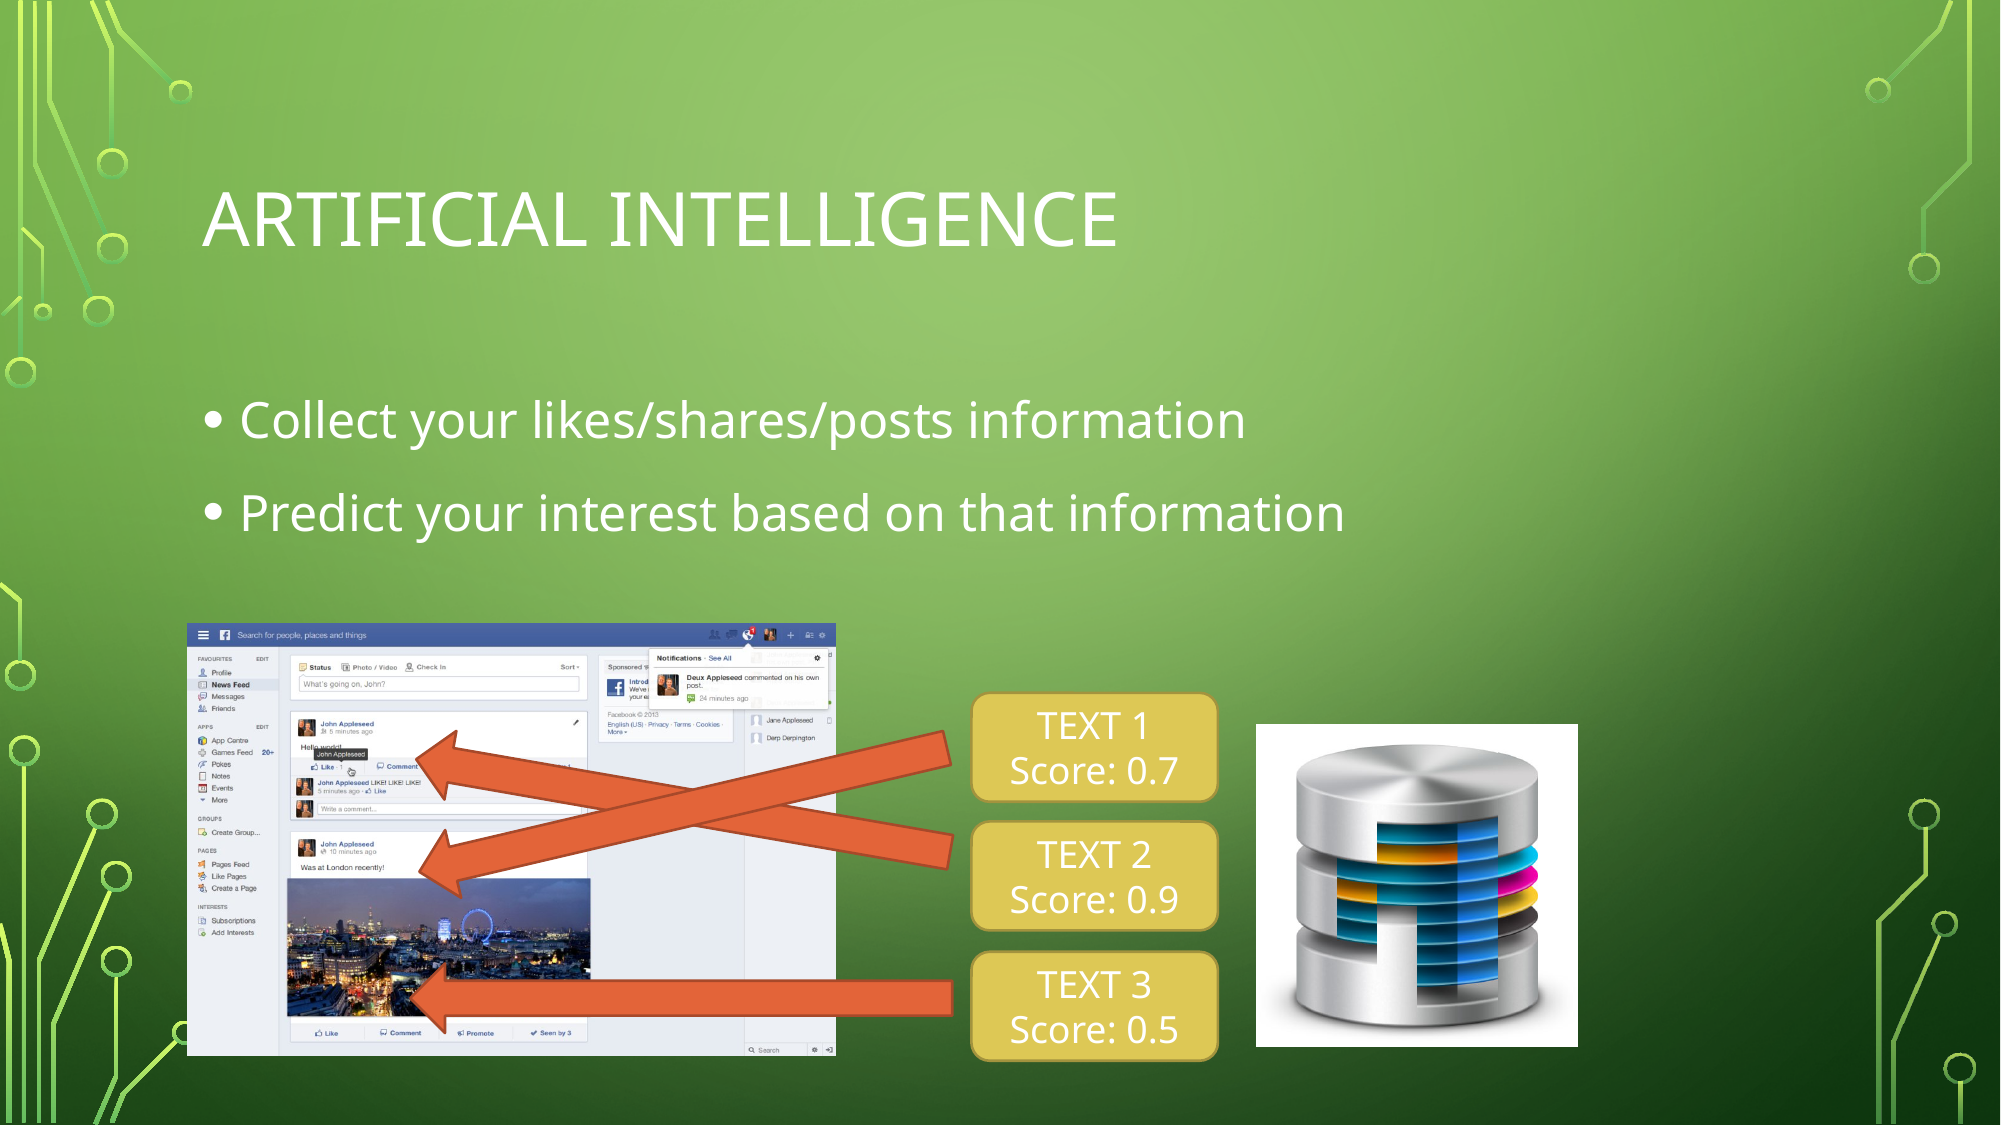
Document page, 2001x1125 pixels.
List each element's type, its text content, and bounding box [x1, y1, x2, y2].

text_box [836, 979, 954, 1017]
text_box [836, 813, 955, 871]
list Collect your likes/shares/posts information Predict your interest based on that information [187, 369, 1813, 950]
text_box TEXT 2 Score: 0.9 [970, 820, 1220, 932]
picture [186, 622, 836, 1056]
text_box [836, 729, 953, 794]
text_box TEXT 3 Score: 0.5 [970, 950, 1220, 1063]
text_box TEXT 1 Score: 0.7 [970, 691, 1220, 804]
title Artificial Intelligence [187, 101, 1813, 344]
picture [1255, 724, 1578, 1047]
